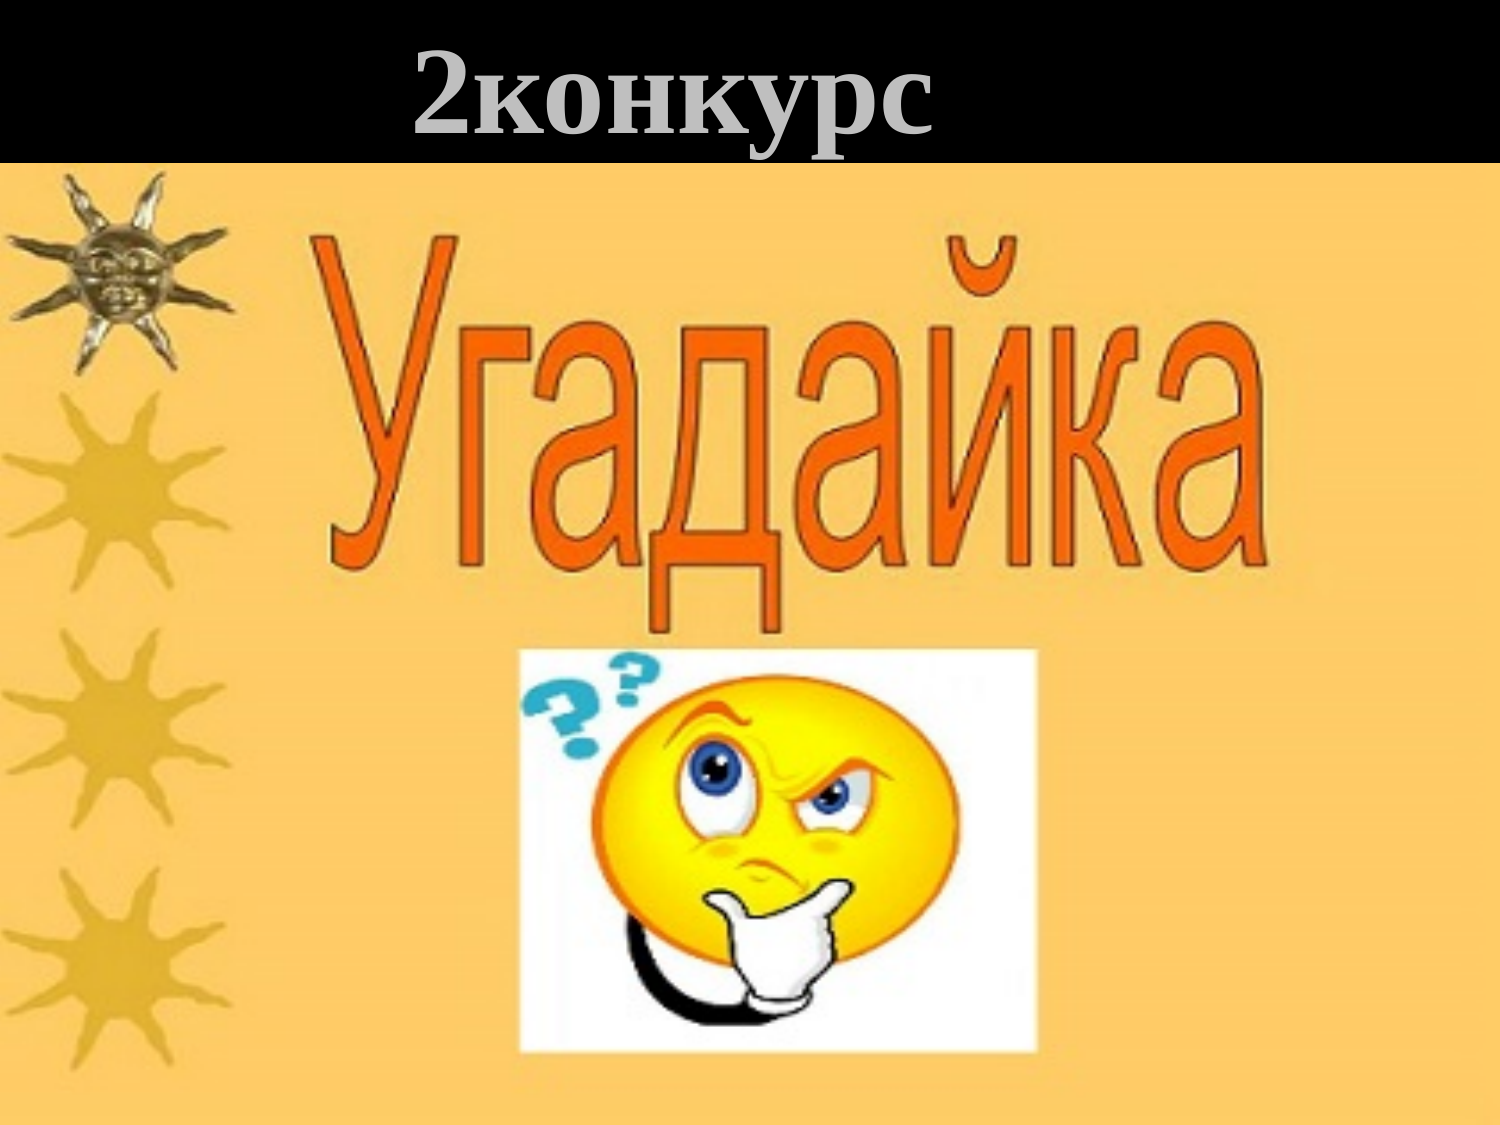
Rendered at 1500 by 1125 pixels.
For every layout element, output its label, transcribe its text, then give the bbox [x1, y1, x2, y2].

text_box 2конкурс [395, 1, 982, 154]
picture [0, 163, 1500, 1125]
